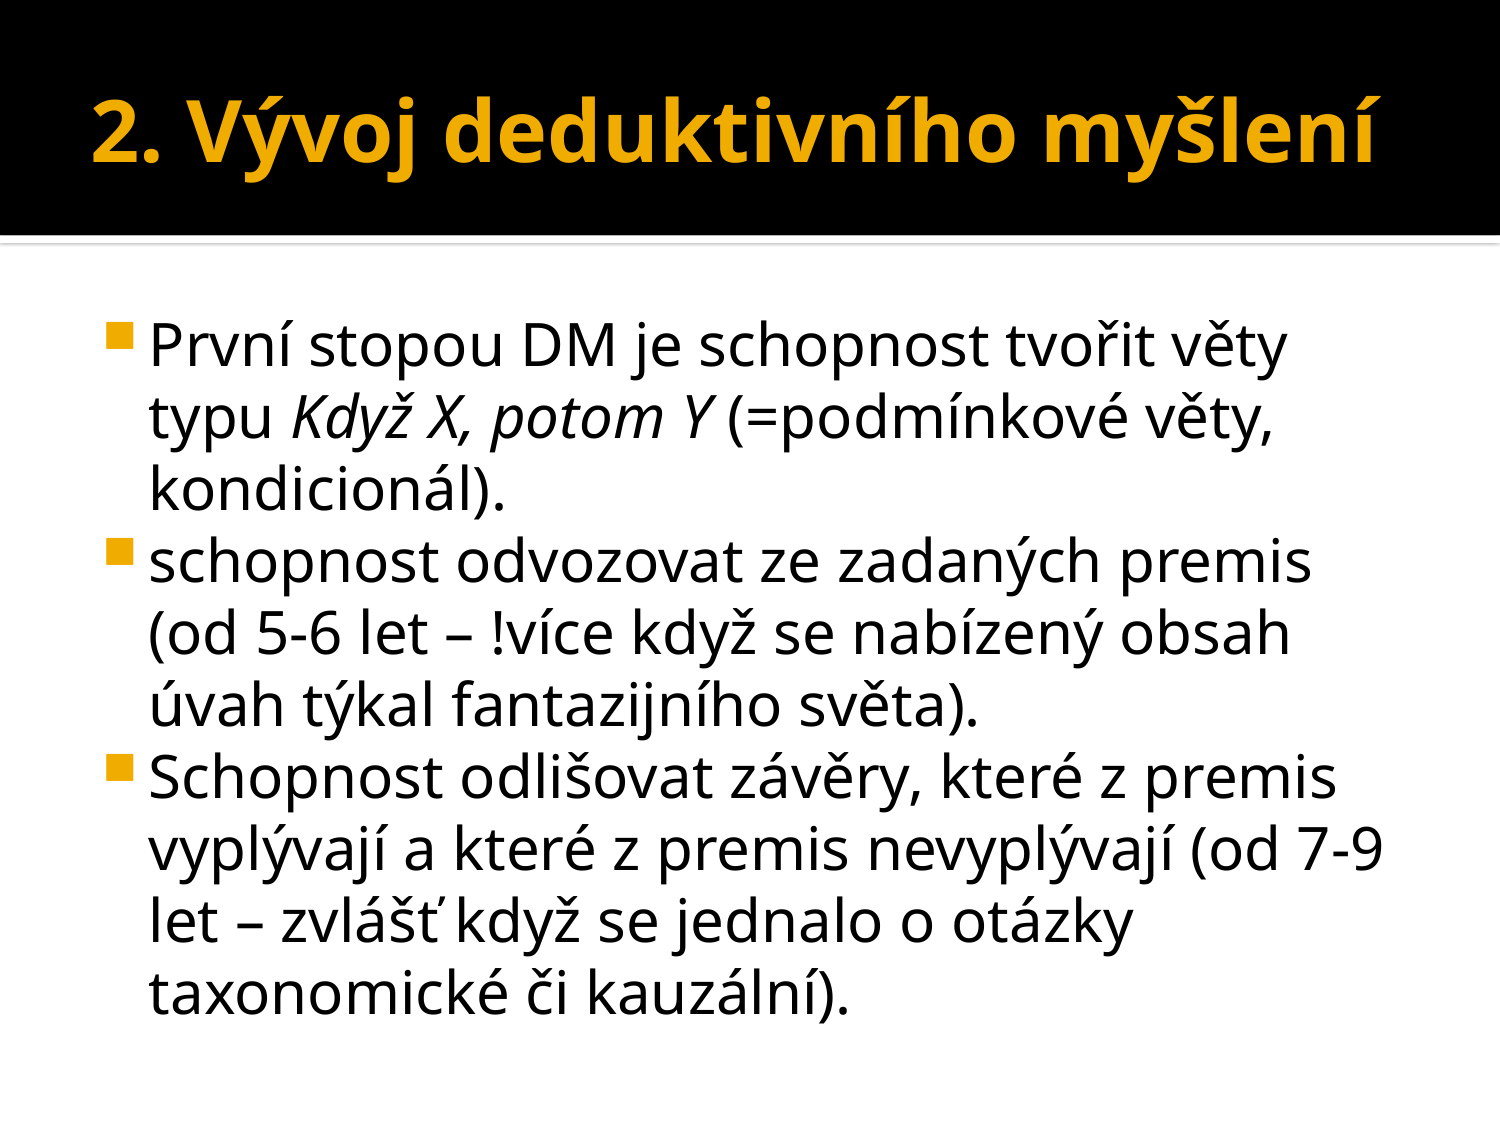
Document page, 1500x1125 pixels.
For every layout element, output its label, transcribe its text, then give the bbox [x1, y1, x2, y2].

list První stopou DM je schopnost tvořit věty typu Když X, potom Y (=podmínkové věty, kondicionál). schopnost odvozovat ze zadaných premis (od 5-6 let – !více když se nabízený obsah úvah týkal fantazijního světa). Schopnost odlišovat závěry, které z premis vyplývají a které z premis nevyplývají (od 7-9 let – zvlášť když se jednalo o otázky taxonomické či kauzální). [75, 291, 1425, 1050]
title 2. Vývoj deduktivního myšlení [75, 25, 1425, 231]
